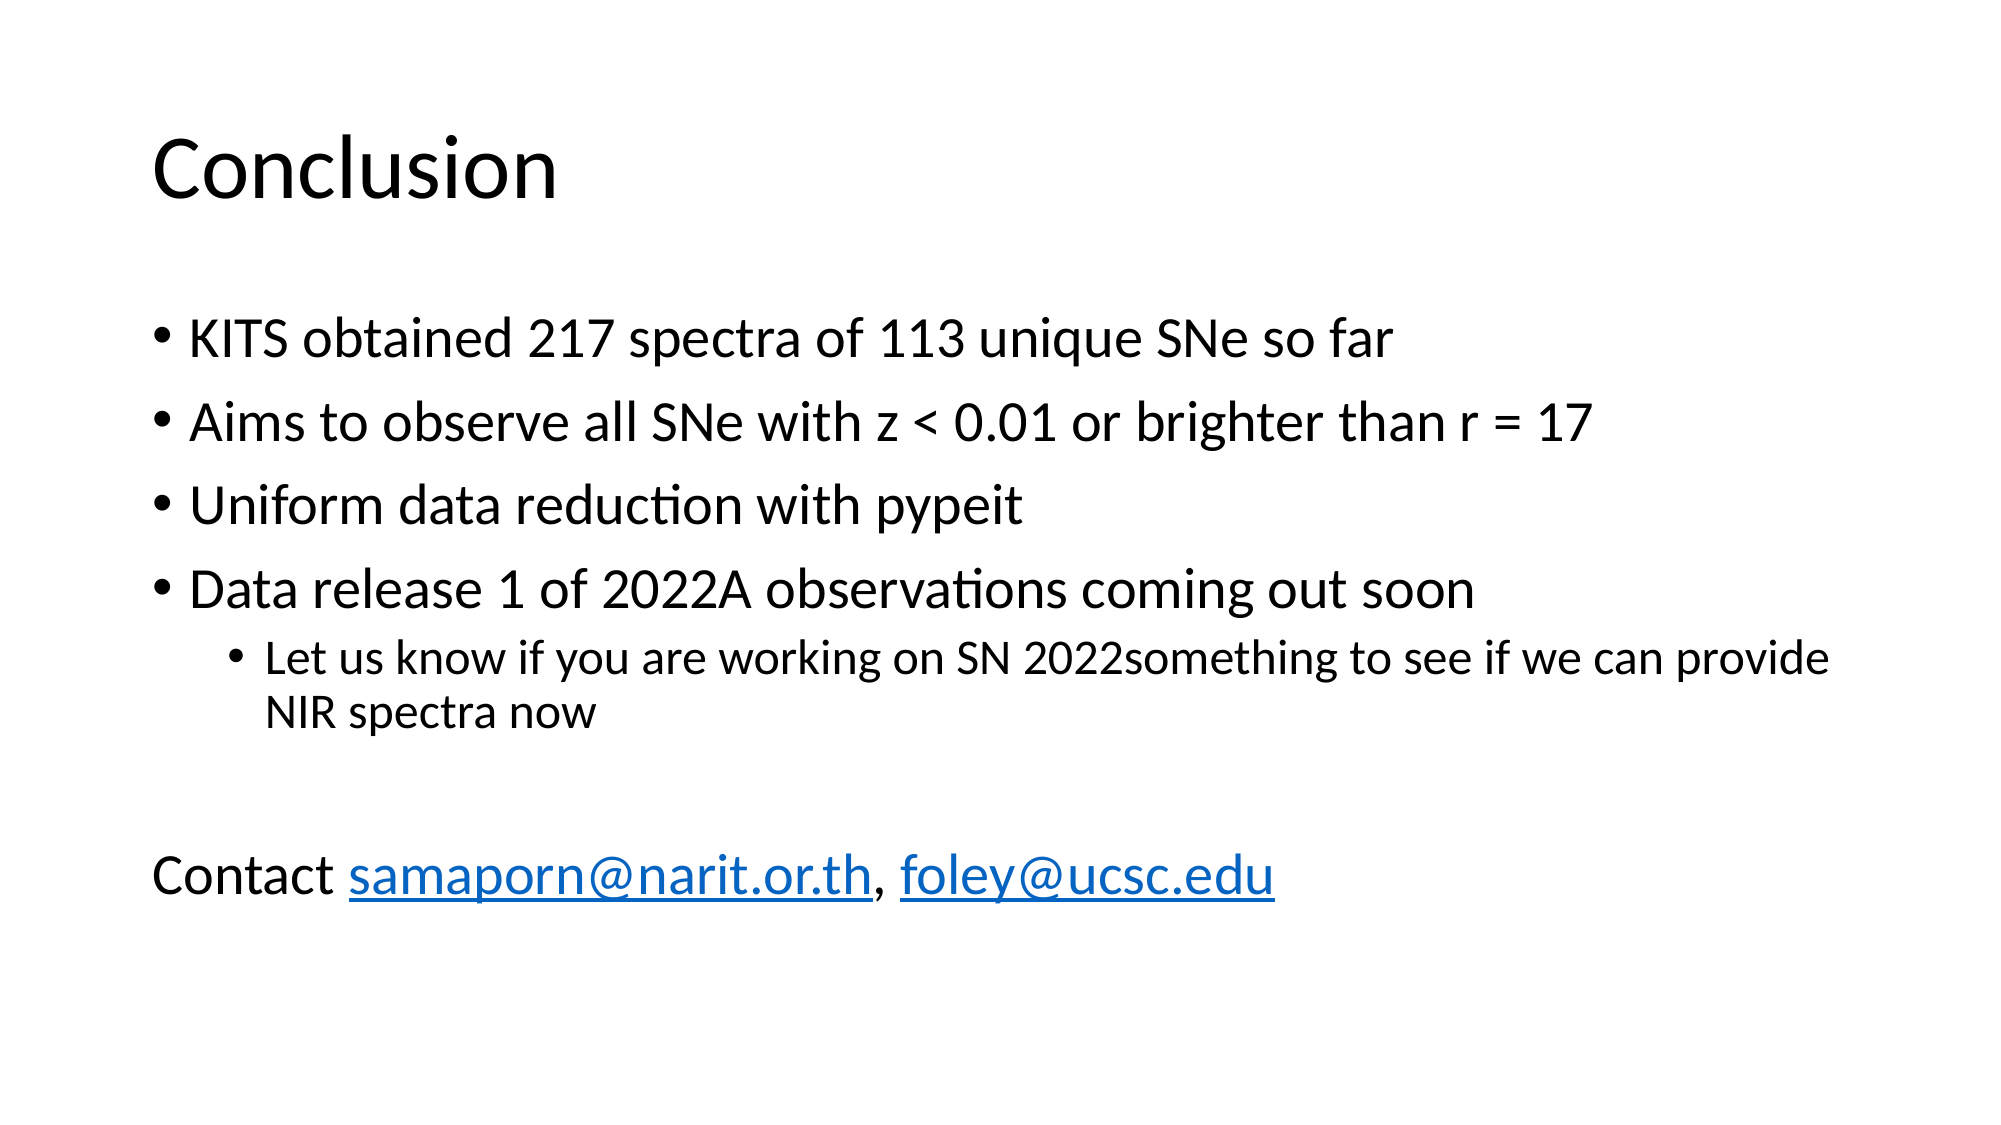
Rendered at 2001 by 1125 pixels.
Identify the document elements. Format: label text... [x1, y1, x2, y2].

title Conclusion [137, 59, 1863, 278]
list KITS obtained 217 spectra of 113 unique SNe so far Aims to observe all SNe with z < 0.01 or brighter than r = 17 Uniform data reduction with pypeit Data release 1 of 2022A observations coming out soon Let us know if you are working on SN 2022something to see if we can provide NIR spectra now Contact samaporn@narit.or.th, foley@ucsc.edu [137, 299, 1863, 1014]
